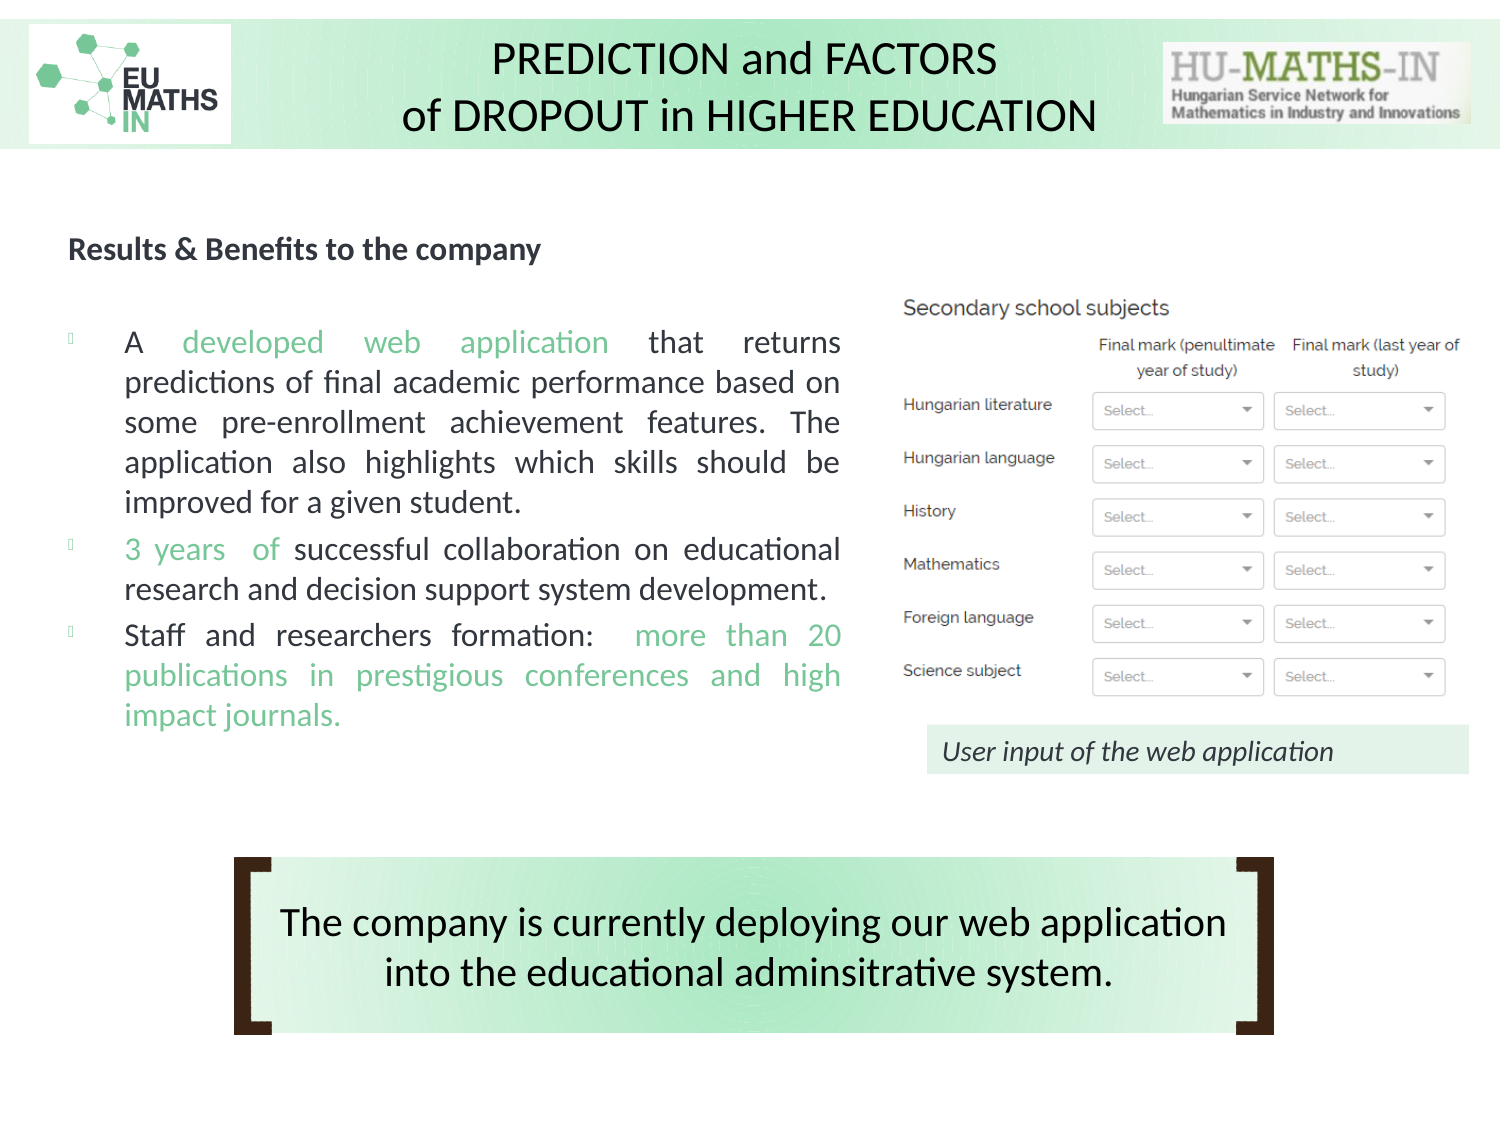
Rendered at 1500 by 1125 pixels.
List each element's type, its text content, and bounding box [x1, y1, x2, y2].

picture [895, 293, 1470, 708]
text_box User input of the web application [927, 724, 1469, 775]
picture [1163, 42, 1471, 124]
text_box The company is currently deploying our web application into the educational adminsitrative system. [272, 857, 1235, 1033]
list Results & Benefits to the company A developed web application that returns predictions of final academic performance based on some pre-enrollment achievement features. The application also highlights which skills should be improved for a given student. 3 years of successful collaboration on educational research and decision support system development. Staff and researchers formation: more than 20 publications in prestigious conferences and high impact journals. [53, 219, 857, 787]
picture [234, 857, 272, 1036]
picture [29, 24, 231, 144]
text_box PREDICTION and FACTORS of DROPOUT in HIGHER EDUCATION [0, 19, 1500, 149]
picture [1236, 857, 1274, 1036]
